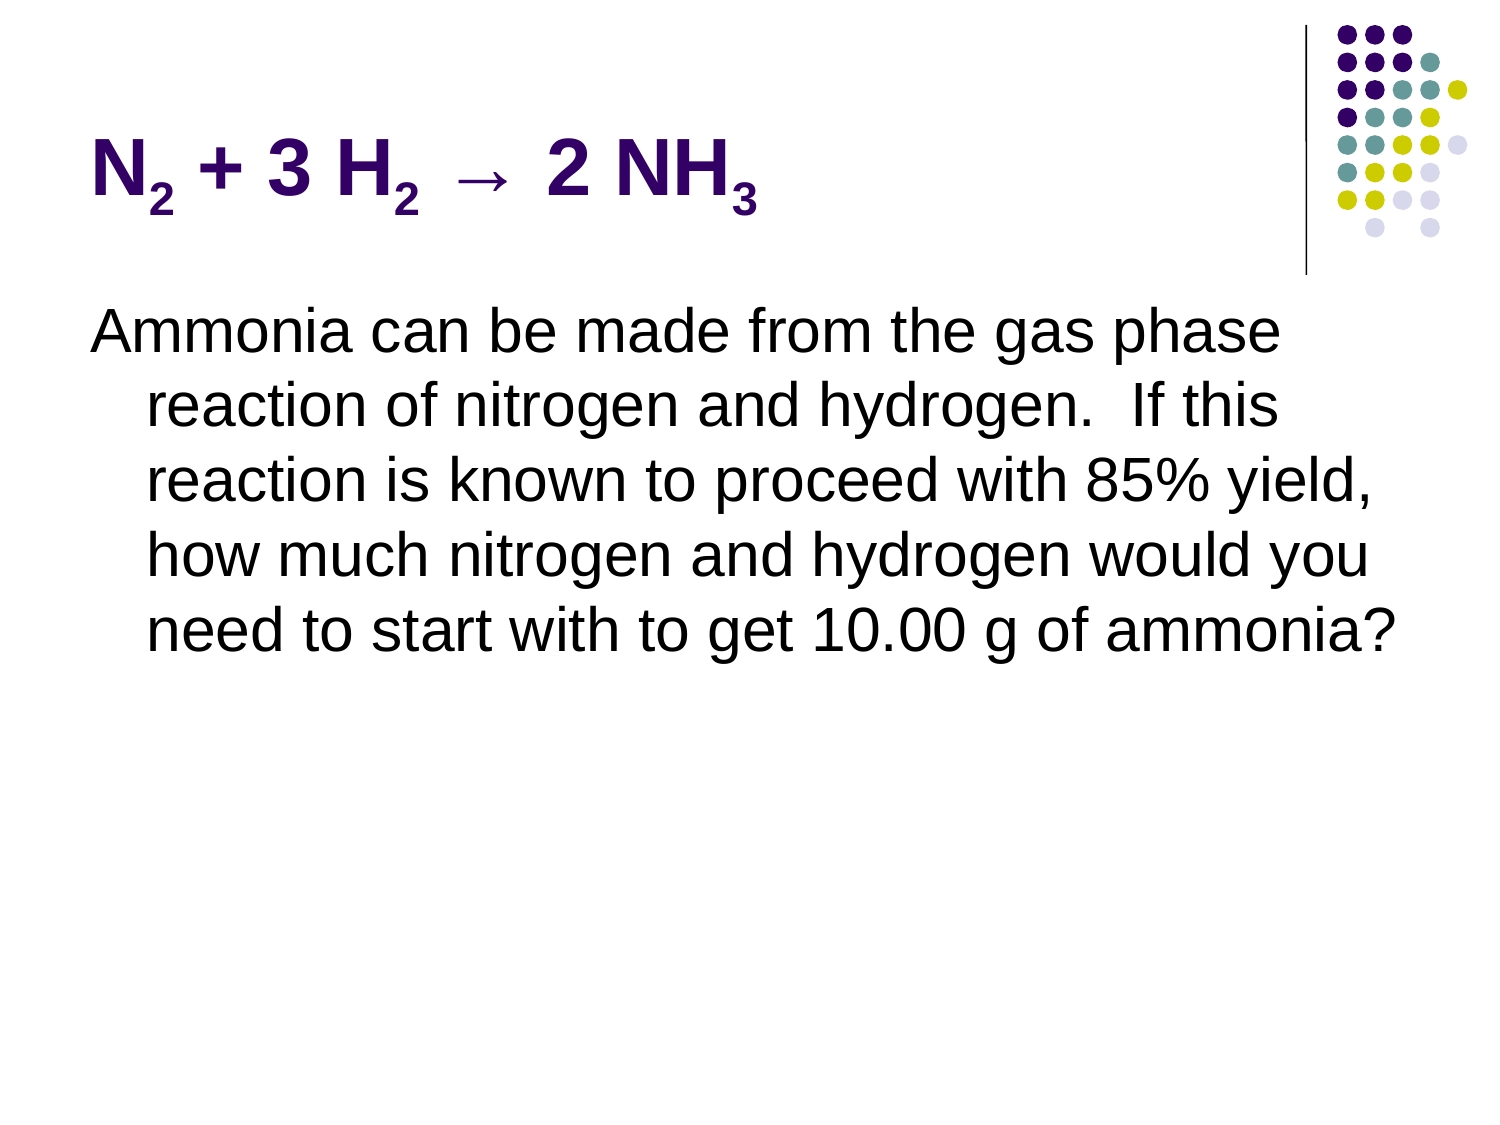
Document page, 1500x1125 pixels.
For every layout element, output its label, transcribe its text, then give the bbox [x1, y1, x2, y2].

title N2 + 3 H2 → 2 NH3 [75, 20, 1313, 233]
list Ammonia can be made from the gas phase reaction of nitrogen and hydrogen. If this reaction is known to proceed with 85% yield, how much nitrogen and hydrogen would you need to start with to get 10.00 g of ammonia? [75, 282, 1425, 1006]
